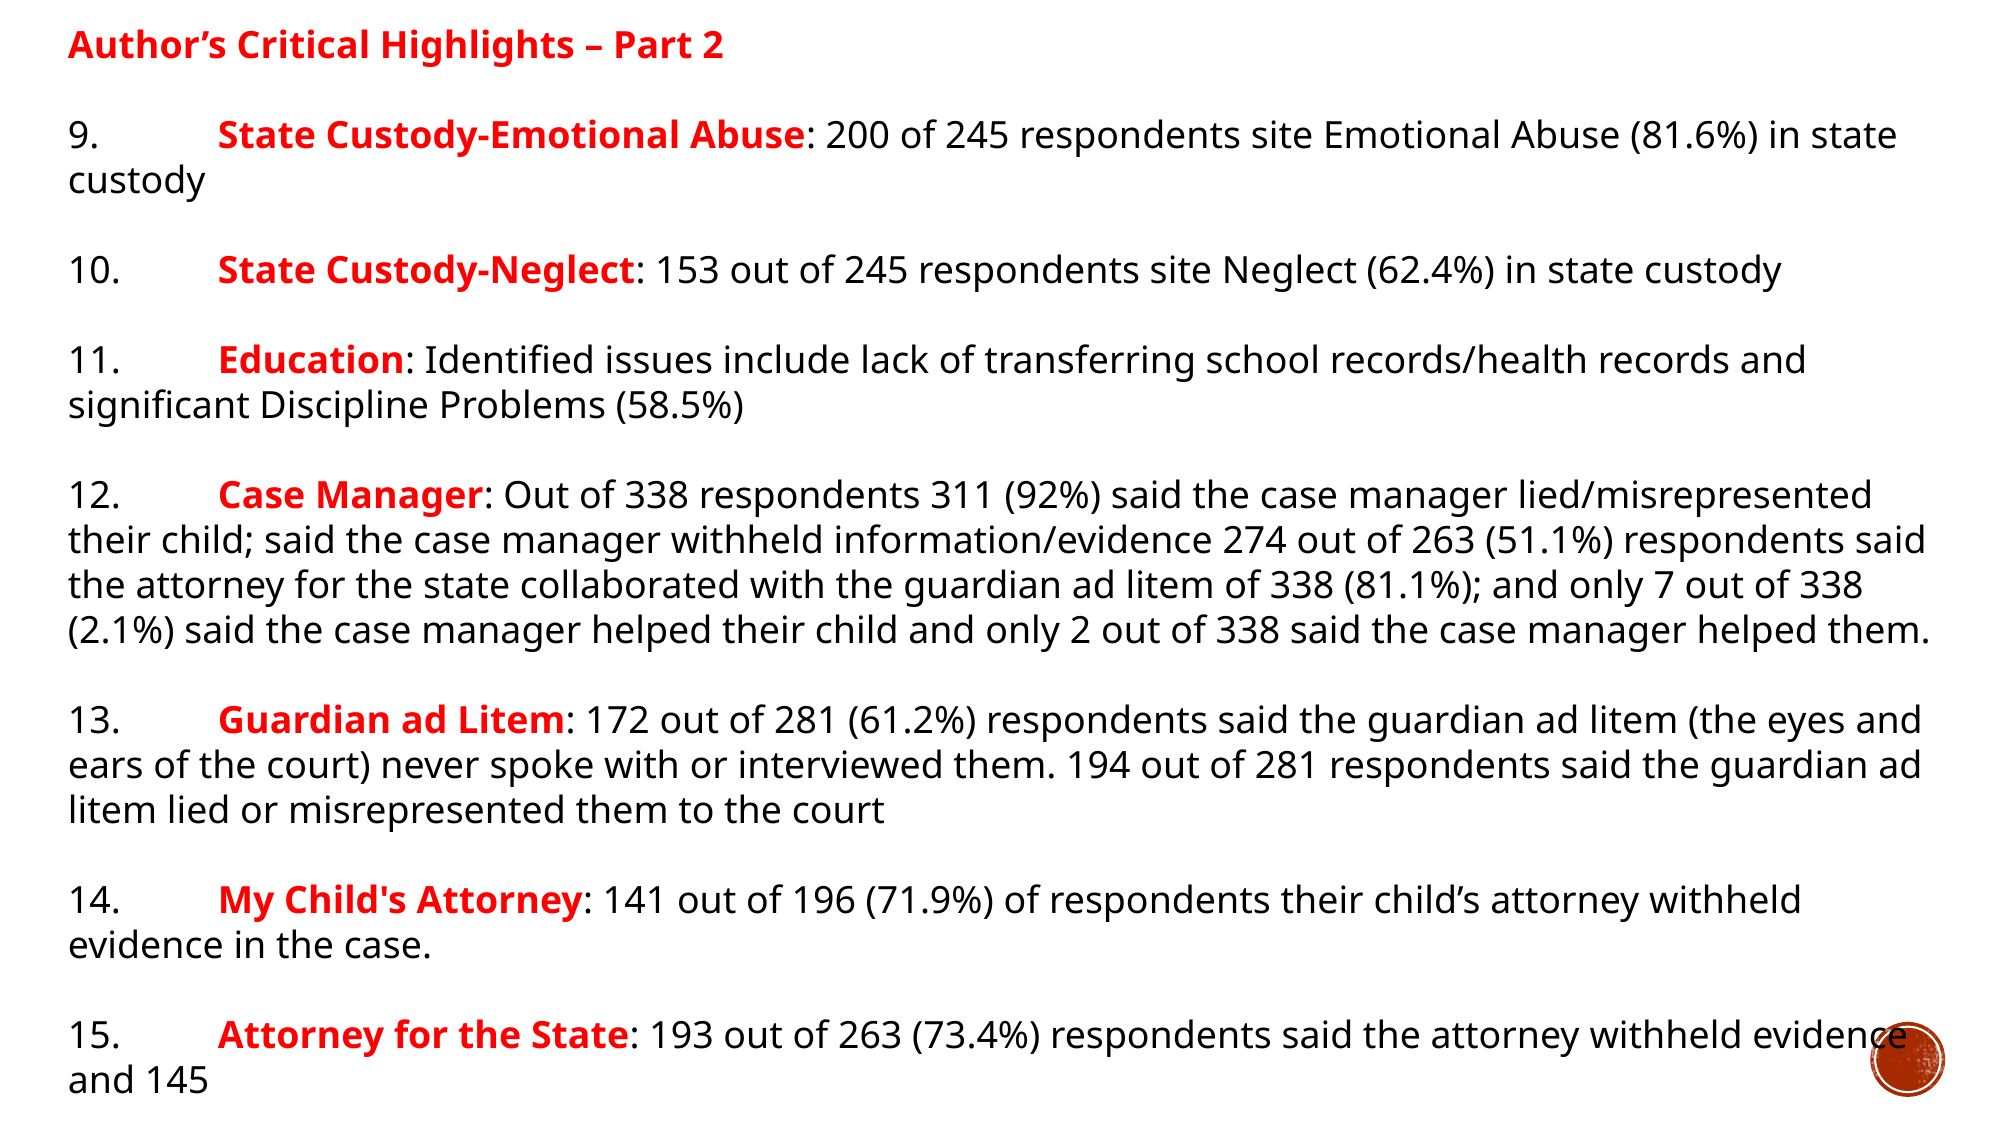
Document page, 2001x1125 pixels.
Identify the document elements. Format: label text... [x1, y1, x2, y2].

text_box Author’s Critical Highlights – Part 2 9. State Custody-Emotional Abuse: 200 of 245 respondents site Emotional Abuse (81.6%) in state custody 10. State Custody-Neglect: 153 out of 245 respondents site Neglect (62.4%) in state custody 11. Education: Identified issues include lack of transferring school records/health records and significant Discipline Problems (58.5%) 12. Case Manager: Out of 338 respondents 311 (92%) said the case manager lied/misrepresented their child; said the case manager withheld information/evidence 274 out of 263 (51.1%) respondents said the attorney for the state collaborated with the guardian ad litem of 338 (81.1%); and only 7 out of 338 (2.1%) said the case manager helped their child and only 2 out of 338 said the case manager helped them. 13. Guardian ad Litem: 172 out of 281 (61.2%) respondents said the guardian ad litem (the eyes and ears of the court) never spoke with or interviewed them. 194 out of 281 respondents said the guardian ad litem lied or misrepresented them to the court 14. My Child's Attorney: 141 out of 196 (71.9%) of respondents their child’s attorney withheld evidence in the case. 15. Attorney for the State: 193 out of 263 (73.4%) respondents said the attorney withheld evidence and 145 [53, 13, 1961, 1125]
